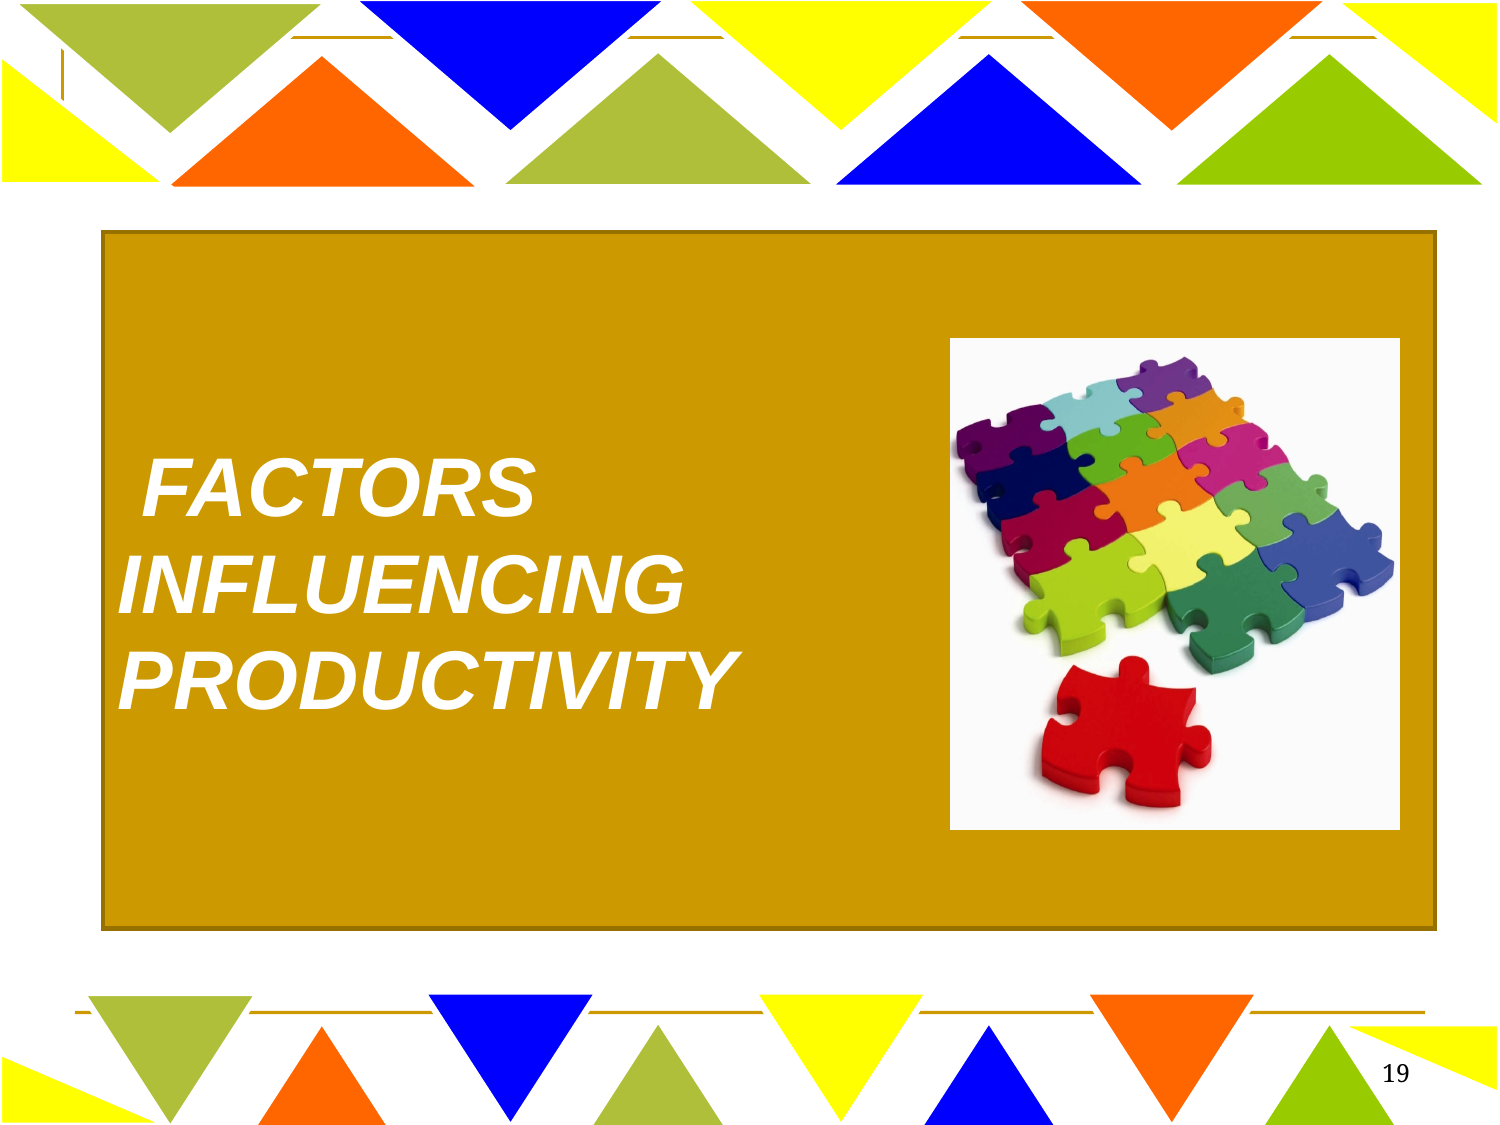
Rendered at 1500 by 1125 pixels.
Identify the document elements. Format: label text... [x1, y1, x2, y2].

list FACTORS INFLUENCING PRODUCTIVITY [807, 230, 1437, 931]
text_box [657, 0, 843, 843]
slide_number 19 [1074, 1023, 1149, 1100]
slide_number 19 [1195, 1023, 1324, 1100]
picture [950, 337, 1400, 830]
list FACTORS INFLUENCING PRODUCTIVITY [101, 230, 693, 931]
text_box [698, 852, 802, 1125]
slide_number 19 [1339, 1030, 1426, 1100]
